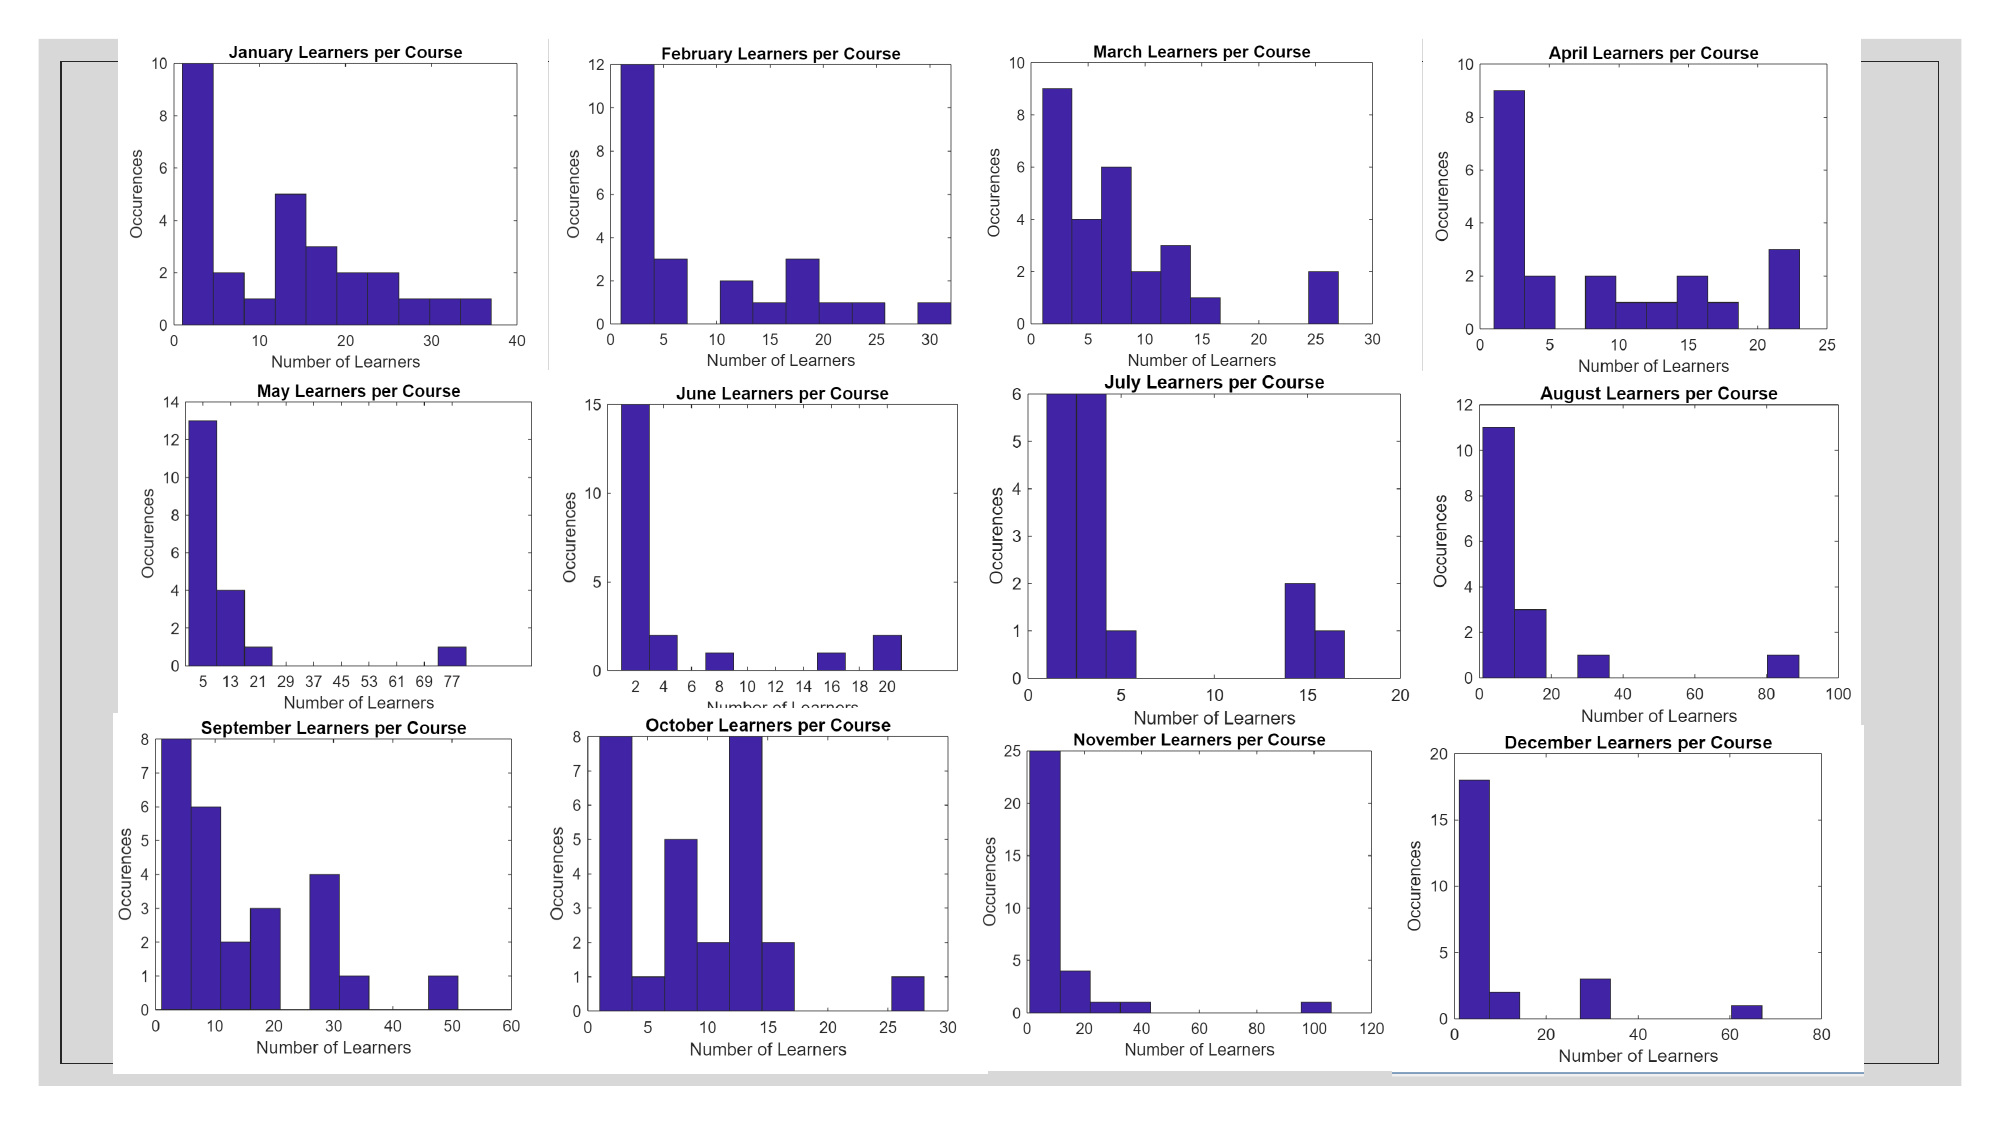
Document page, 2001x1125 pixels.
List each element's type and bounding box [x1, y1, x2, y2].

picture [113, 36, 1864, 1077]
